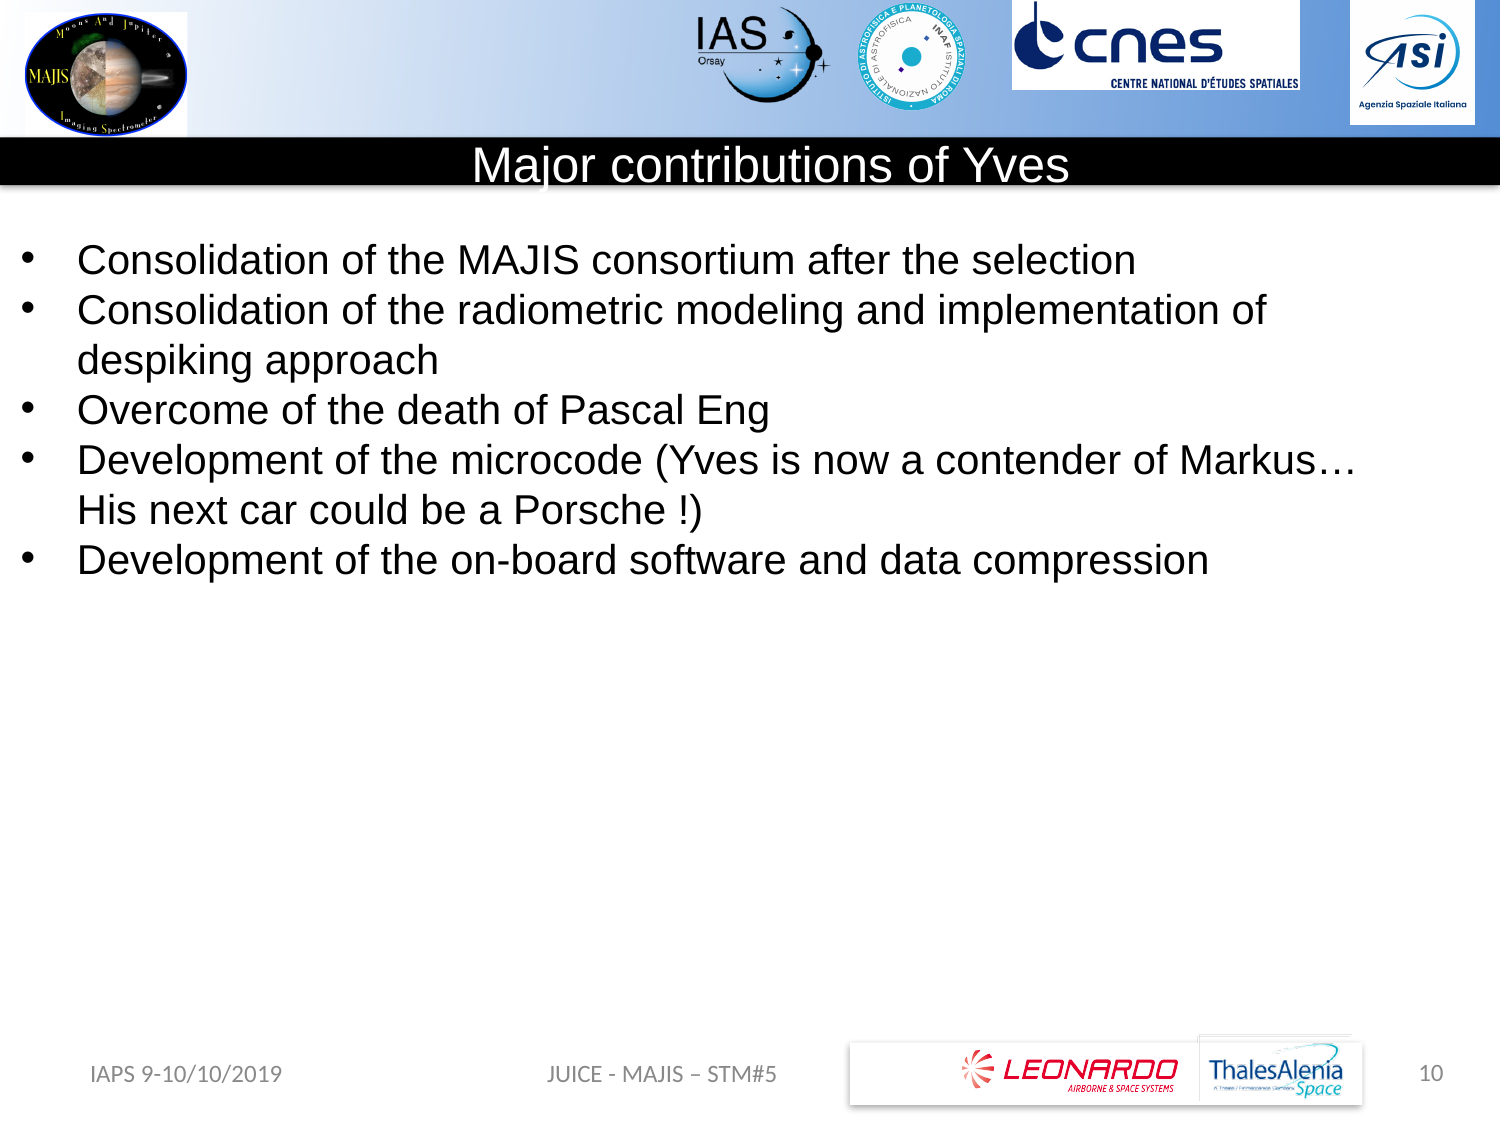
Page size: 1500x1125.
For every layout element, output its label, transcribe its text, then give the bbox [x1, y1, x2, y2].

picture [1196, 1033, 1352, 1101]
picture [687, 0, 988, 124]
picture [1350, 0, 1475, 125]
footer JUICE - MAJIS – STM#5 [425, 1042, 900, 1103]
picture [962, 1050, 1178, 1092]
text_box Consolidation of the MAJIS consortium after the selection Consolidation of the radiometric modeling and implementation of despiking approach Overcome of the death of Pascal Eng Development of the microcode (Yves is now a contender of Markus… His next car could be a Porsche !) Development of the on-board software and data compression [5, 224, 1440, 590]
text_box Major contributions of Yves [456, 124, 1114, 200]
slide_number 10 [1371, 1041, 1459, 1101]
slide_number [75, 1042, 425, 1103]
picture [1012, 0, 1300, 90]
